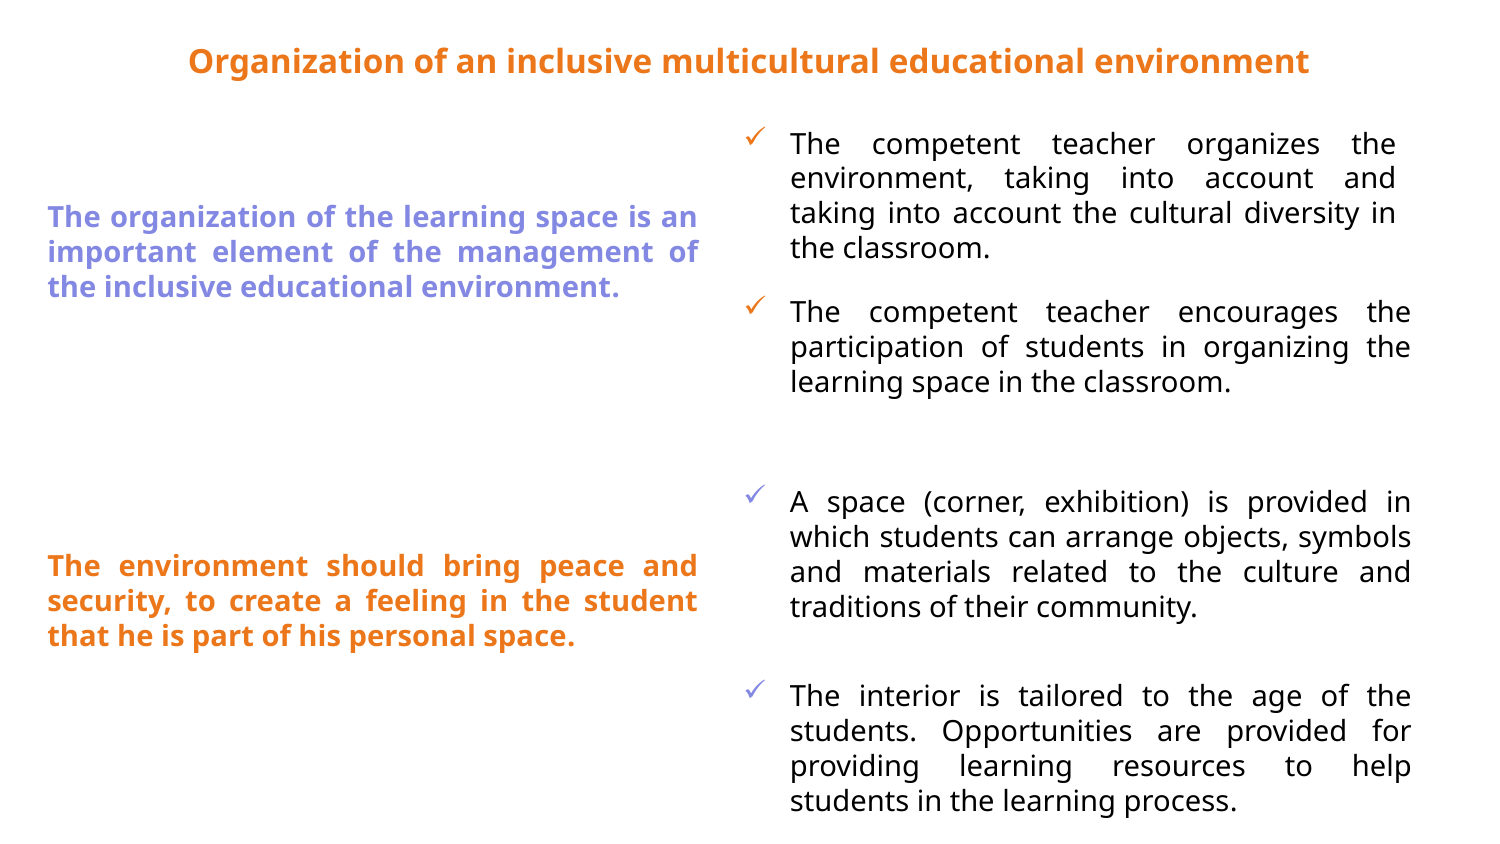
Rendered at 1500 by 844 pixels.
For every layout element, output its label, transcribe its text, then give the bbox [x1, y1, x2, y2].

text_box The competent teacher organizes the environment, taking into account and taking into account the cultural diversity in the classroom. [728, 131, 1412, 258]
text_box The environment should bring peace and security, to create a feeling in the student that he is part of his personal space. [32, 539, 714, 660]
text_box The interior is tailored to the age of the students. Opportunities are provided for providing learning resources to help students in the learning process. [728, 670, 1427, 825]
text_box The competent teacher encourages the participation of students in organizing the learning space in the classroom. [728, 280, 1427, 413]
list Organization of an inclusive multicultural educational environment [0, 24, 1500, 95]
text_box The organization of the learning space is an important element of the management of the inclusive educational environment. [32, 191, 714, 311]
text_box A space (corner, exhibition) is provided in which students can arrange objects, symbols and materials related to the culture and traditions of their community. [728, 475, 1427, 631]
